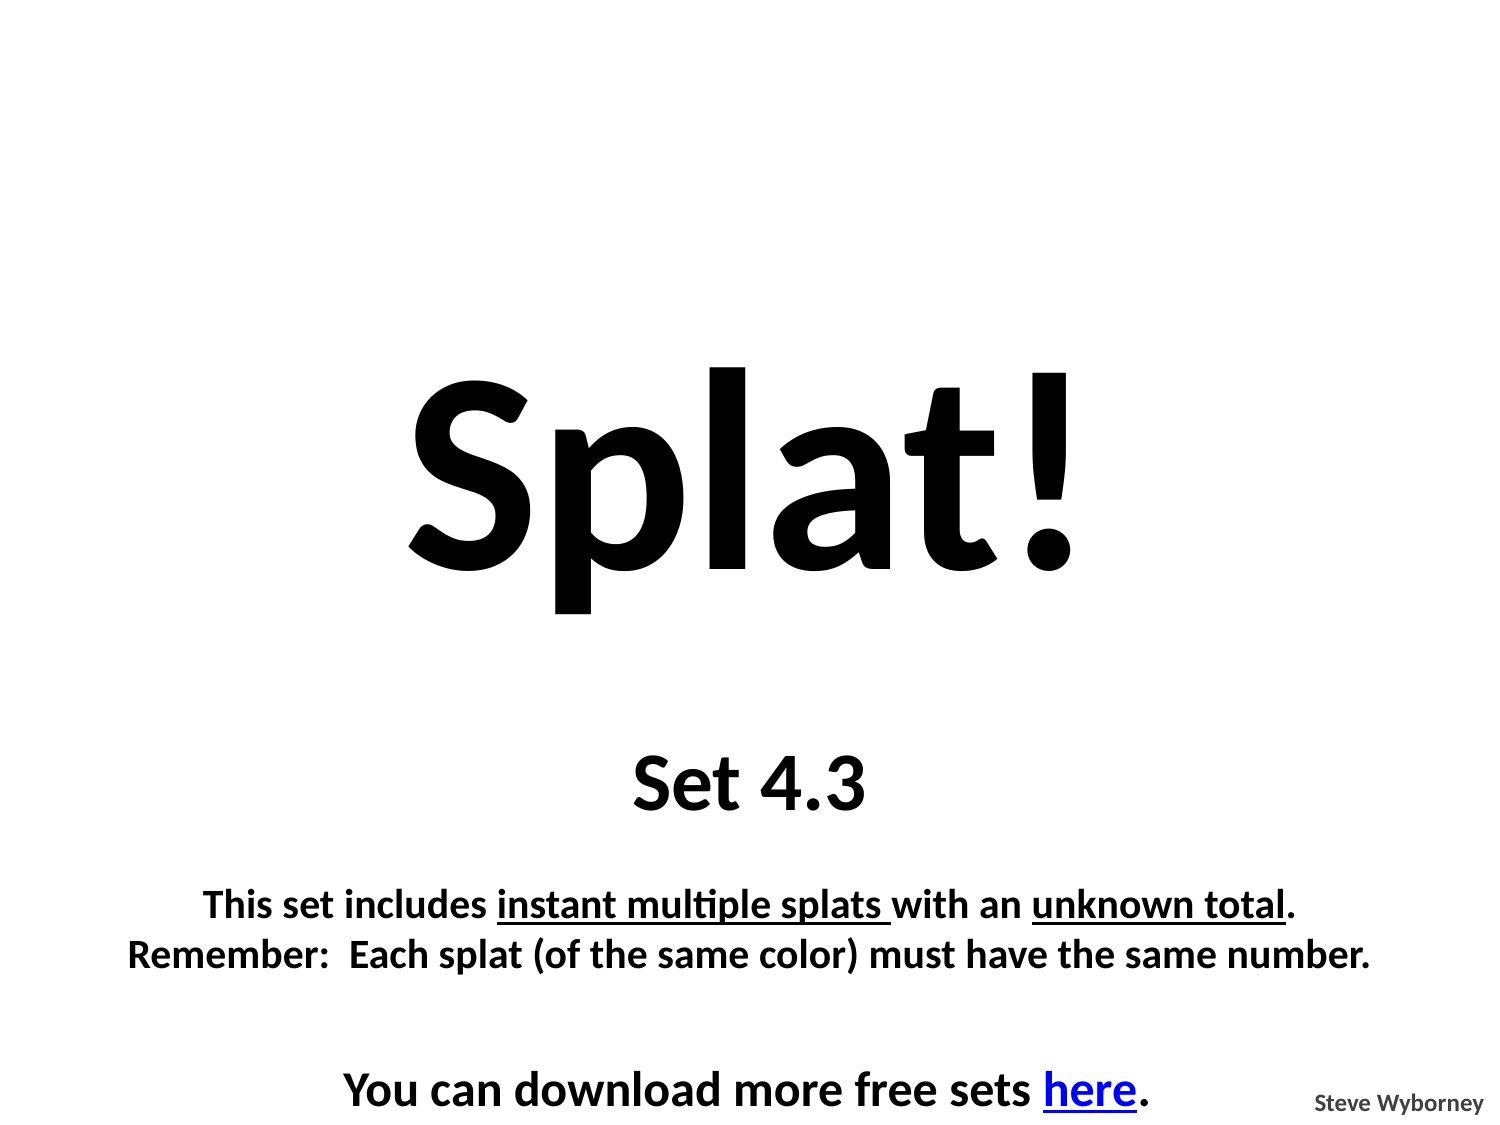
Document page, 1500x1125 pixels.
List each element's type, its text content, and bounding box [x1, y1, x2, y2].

text_box Splat! Set 4.3 This set includes instant multiple splats with an unknown total. Remember: Each splat (of the same color) must have the same number. [112, 275, 1388, 1085]
text_box You can download more free sets here. [328, 1049, 1177, 1124]
text_box Steve Wyborney [1299, 1079, 1499, 1125]
